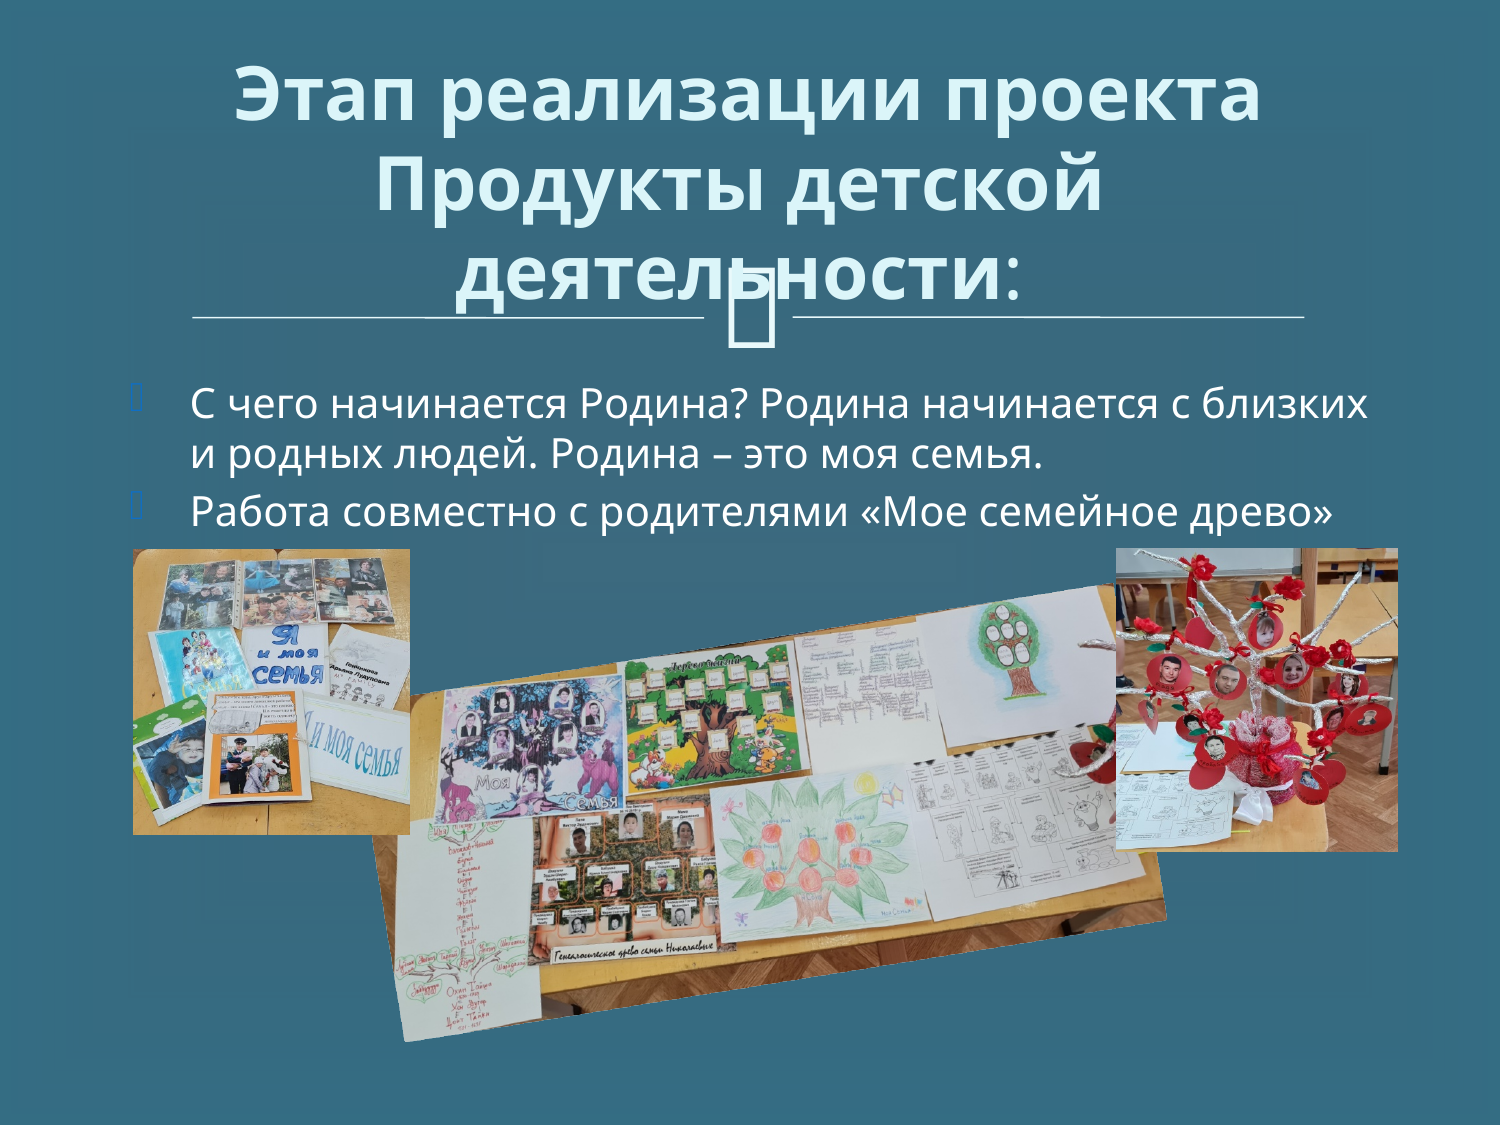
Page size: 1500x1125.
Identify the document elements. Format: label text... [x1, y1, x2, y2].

picture [133, 548, 1398, 1042]
title Этап реализации проекта Продукты детской деятельности: [112, 93, 1386, 267]
list С чего начинается Родина? Родина начинается с близких и родных людей. Родина – это моя семья. Работа совместно с родителями «Мое семейное древо» [114, 368, 1386, 1005]
